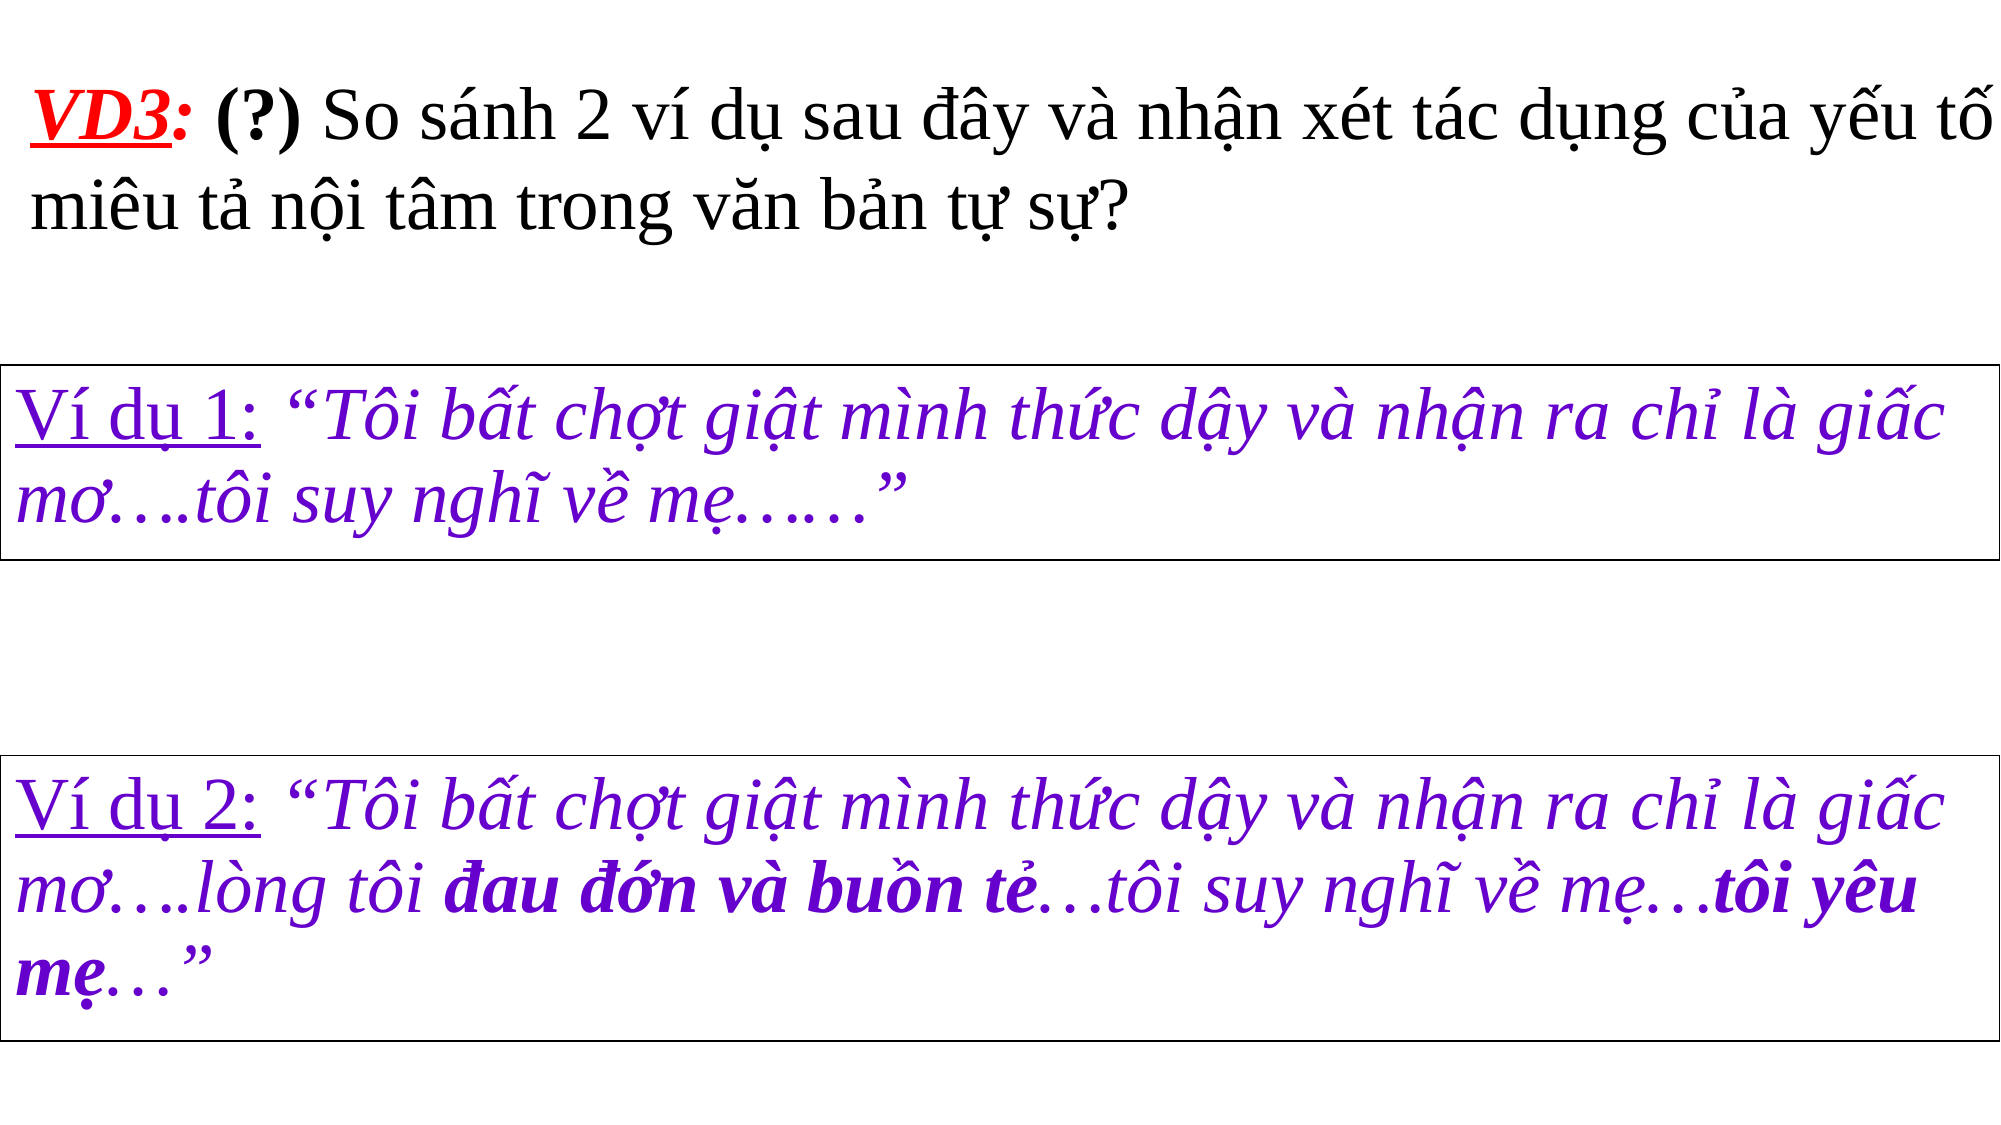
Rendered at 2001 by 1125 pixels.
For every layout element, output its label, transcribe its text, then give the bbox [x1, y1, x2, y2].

text_box VD3: (?) So sánh 2 ví dụ sau đây và nhận xét tác dụng của yếu tố miêu tả nội tâm trong văn bản tự sự? [15, 56, 2000, 252]
table_header Ví dụ 1: “Tôi bất chợt giật mình thức dậy và nhận ra chỉ là giấc mơ….tôi suy nghĩ về mẹ……” [1, 366, 1999, 559]
table_header Ví dụ 2: “Tôi bất chợt giật mình thức dậy và nhận ra chỉ là giấc mơ….lòng tôi đau đớn và buồn tẻ…tôi suy nghĩ về mẹ…tôi yêu mẹ…” [1, 756, 1999, 1040]
